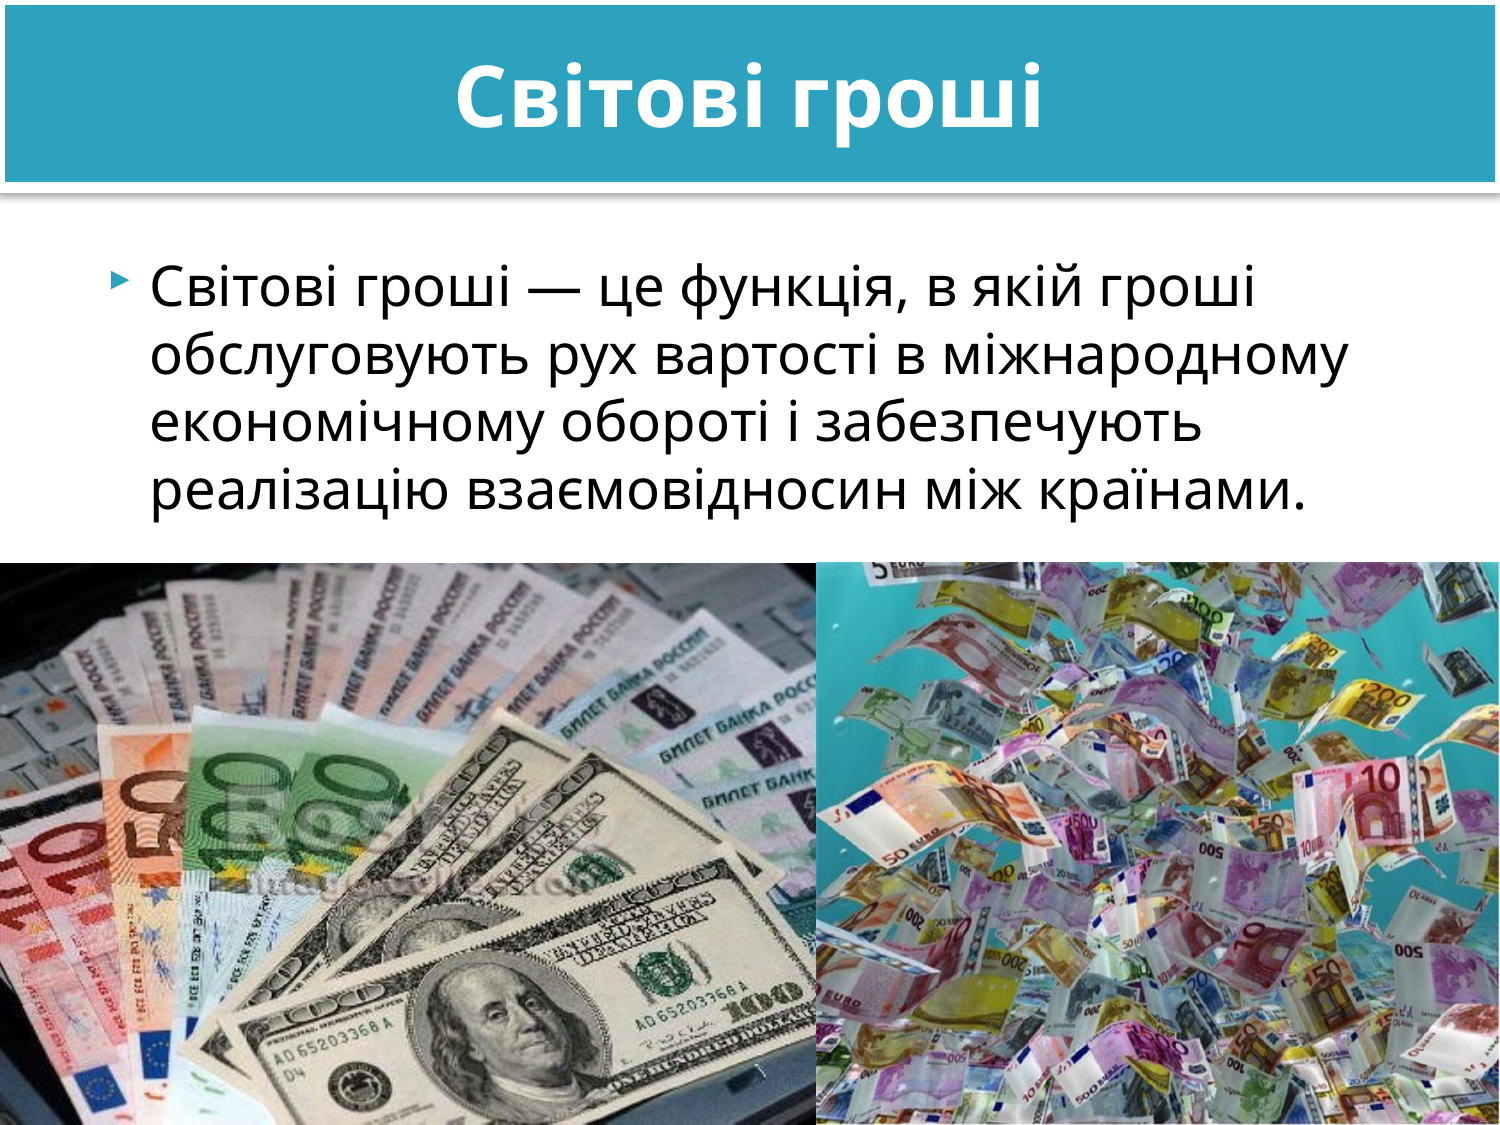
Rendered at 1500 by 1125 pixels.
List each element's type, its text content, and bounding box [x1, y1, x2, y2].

picture [0, 562, 1500, 1125]
title Світові гроші [0, 0, 1500, 193]
list Світові гроші — це функція, в якій гроші обслуговують рух вартості в міжнародному економічному обороті і забезпечують реалізацію взаємовідносин між країнами. [75, 243, 1425, 563]
